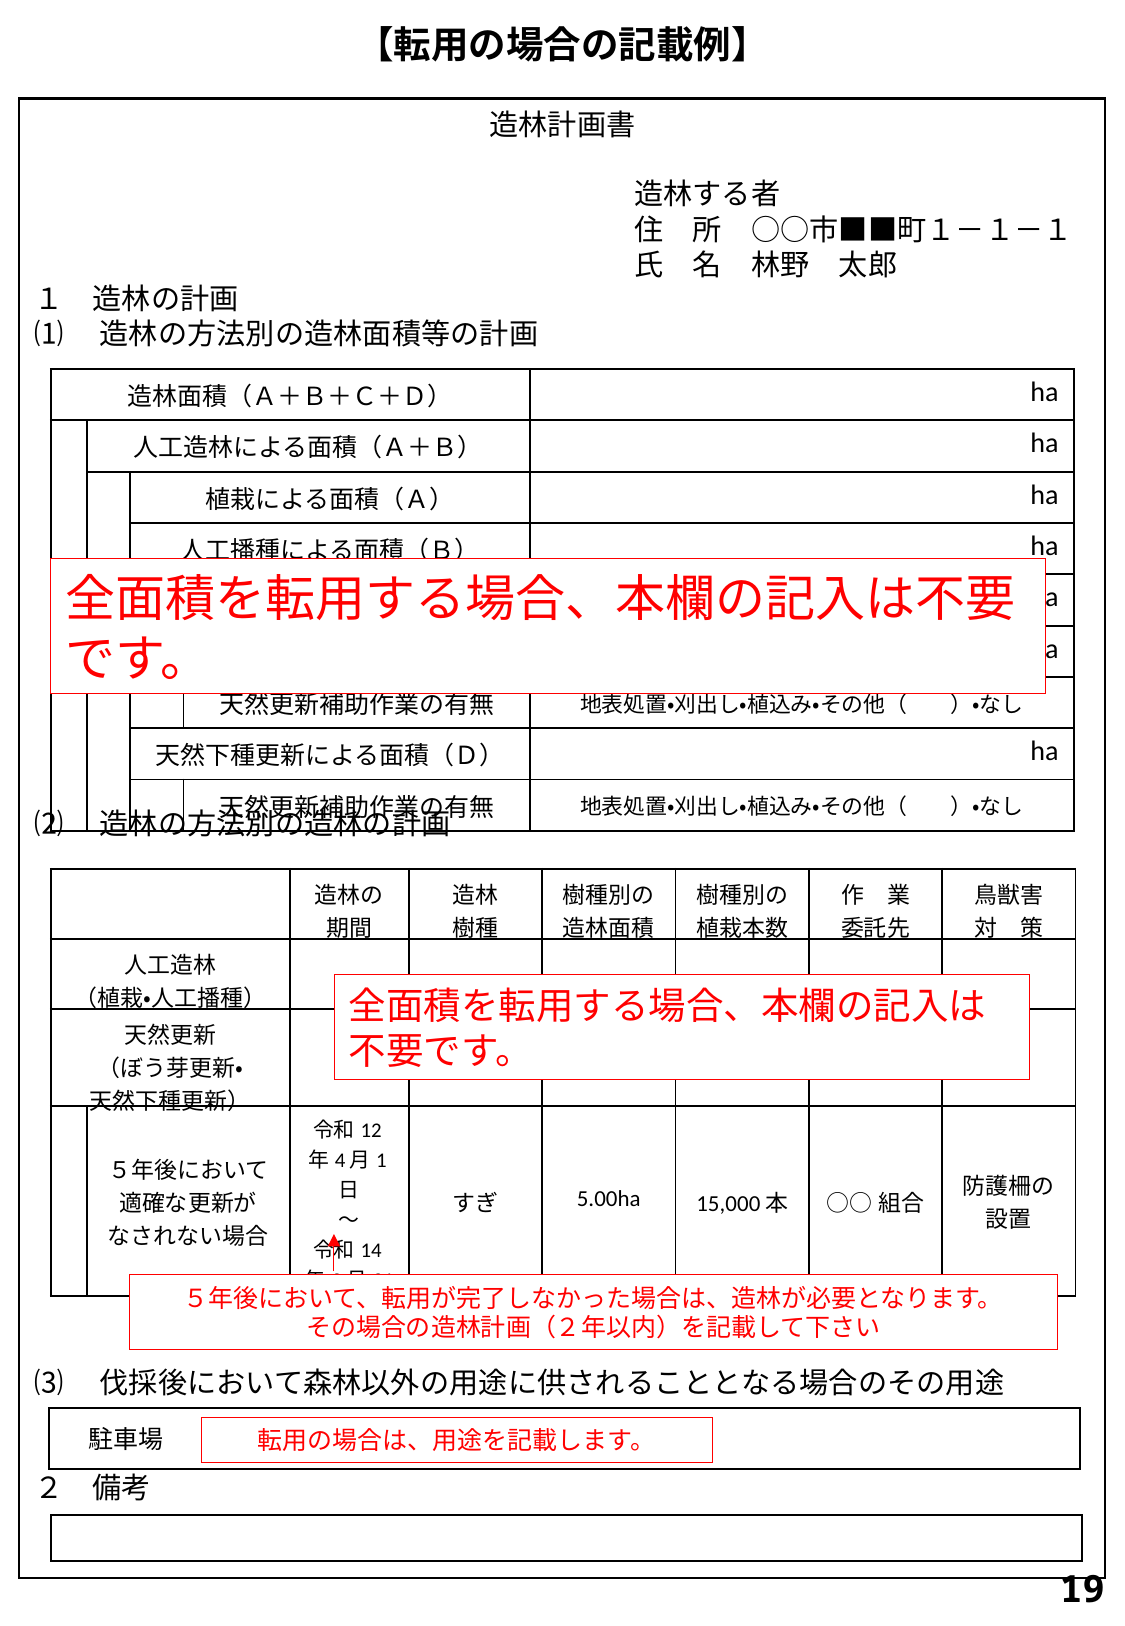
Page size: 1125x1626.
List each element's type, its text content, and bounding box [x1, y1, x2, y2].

table_header 造林 樹種 [410, 870, 541, 938]
table_header [52, 870, 289, 938]
text_box [50, 1514, 1083, 1562]
table_cell [88, 473, 129, 558]
table_cell [88, 694, 129, 830]
table_cell [543, 940, 675, 974]
table_cell [131, 780, 183, 830]
table_cell [543, 1080, 675, 1105]
table_cell [52, 1107, 86, 1295]
table_cell ha [1046, 627, 1073, 676]
table_cell [410, 940, 541, 974]
table_cell [676, 1080, 808, 1105]
table_header 鳥獣害 対 策 [943, 870, 1075, 938]
table_cell [52, 694, 86, 830]
text_box 造林計画書 造林する者 住 所 ○○市■■町１－１－１ 氏 名 林野 太郎 １ 造林の計画 ⑴ 造林の方法別の造林面積等の計画 ⑵ 造林の方法別の造林の計画 ⑶ 伐採後において森林以外の用途に供されることとなる場合のその用途 ２ 備考 [18, 97, 1106, 1579]
table_header 樹種別の 造林面積 [543, 870, 675, 938]
table_cell ha [531, 729, 1073, 779]
table_header 造林面積（Ａ＋Ｂ＋Ｃ＋Ｄ） [52, 370, 529, 419]
text_box 駐車場 [48, 1407, 1081, 1470]
table_header 樹種別の 植栽本数 [676, 870, 808, 938]
text_box 全面積を転用する場合、本欄の記入は不要です。 [334, 974, 1030, 1080]
table_header 造林の期間 [291, 870, 408, 938]
table_cell すぎ [410, 1107, 541, 1274]
table_cell 防護柵の設置 [943, 1107, 1075, 1295]
table_cell 令和12年4月1日 ～ 令和14年3月31日 [291, 1107, 408, 1274]
table_cell [943, 1010, 1075, 1105]
text_box 転用の場合は、用途を記載します。 [201, 1417, 713, 1463]
table_cell [676, 940, 808, 974]
table_cell ○○組合 [810, 1107, 941, 1274]
title 【転用の場合の記載例】 [0, 0, 1125, 92]
table_cell 天然下種更新による面積（Ｄ） [131, 729, 529, 779]
table_cell 人工造林 （植栽・人工播種） [52, 940, 289, 1008]
table_cell [131, 694, 183, 727]
table_cell [291, 1010, 408, 1105]
table_cell [810, 1080, 941, 1105]
table_cell 人工播種による面積（Ｂ） [131, 524, 529, 558]
table_cell 地表処置・刈出し・植込み・その他（ ）・なし [531, 780, 1073, 830]
table_cell 15,000本 [676, 1107, 808, 1274]
table_cell 天然更新補助作業の有無 [184, 694, 529, 727]
table_cell 5.00ha [543, 1107, 675, 1274]
table_cell [943, 940, 1075, 1008]
table_cell ５年後において適確な更新が なされない場合 [88, 1107, 289, 1295]
table_cell [52, 421, 86, 558]
table_header ha [531, 370, 1073, 419]
table_cell ha [1046, 575, 1073, 625]
table_cell ha [531, 421, 1073, 471]
table_header 作 業 委託先 [810, 870, 941, 938]
table_cell [810, 940, 941, 974]
table_cell [410, 1080, 541, 1105]
table_cell 地表処置・刈出し・植込み・その他（ ）・なし [531, 678, 1073, 727]
table_cell 天然更新 （ぼう芽更新・ 天然下種更新） [52, 1010, 289, 1105]
table_cell 人工造林による面積（Ａ＋Ｂ） [88, 421, 529, 471]
text_box ５年後において、転用が完了しなかった場合は、造林が必要となります。 その場合の造林計画（２年以内）を記載して下さい [129, 1274, 1058, 1350]
table_cell ha [531, 473, 1073, 522]
table_cell [291, 940, 408, 1008]
table_cell 植栽による面積（Ａ） [131, 473, 529, 522]
text_box 全面積を転用する場合、本欄の記入は不要です。 [50, 558, 1046, 694]
table_cell 天然更新補助作業の有無 [184, 780, 529, 830]
text_box 19 [1045, 1557, 1125, 1618]
table_cell ha [531, 524, 1073, 573]
